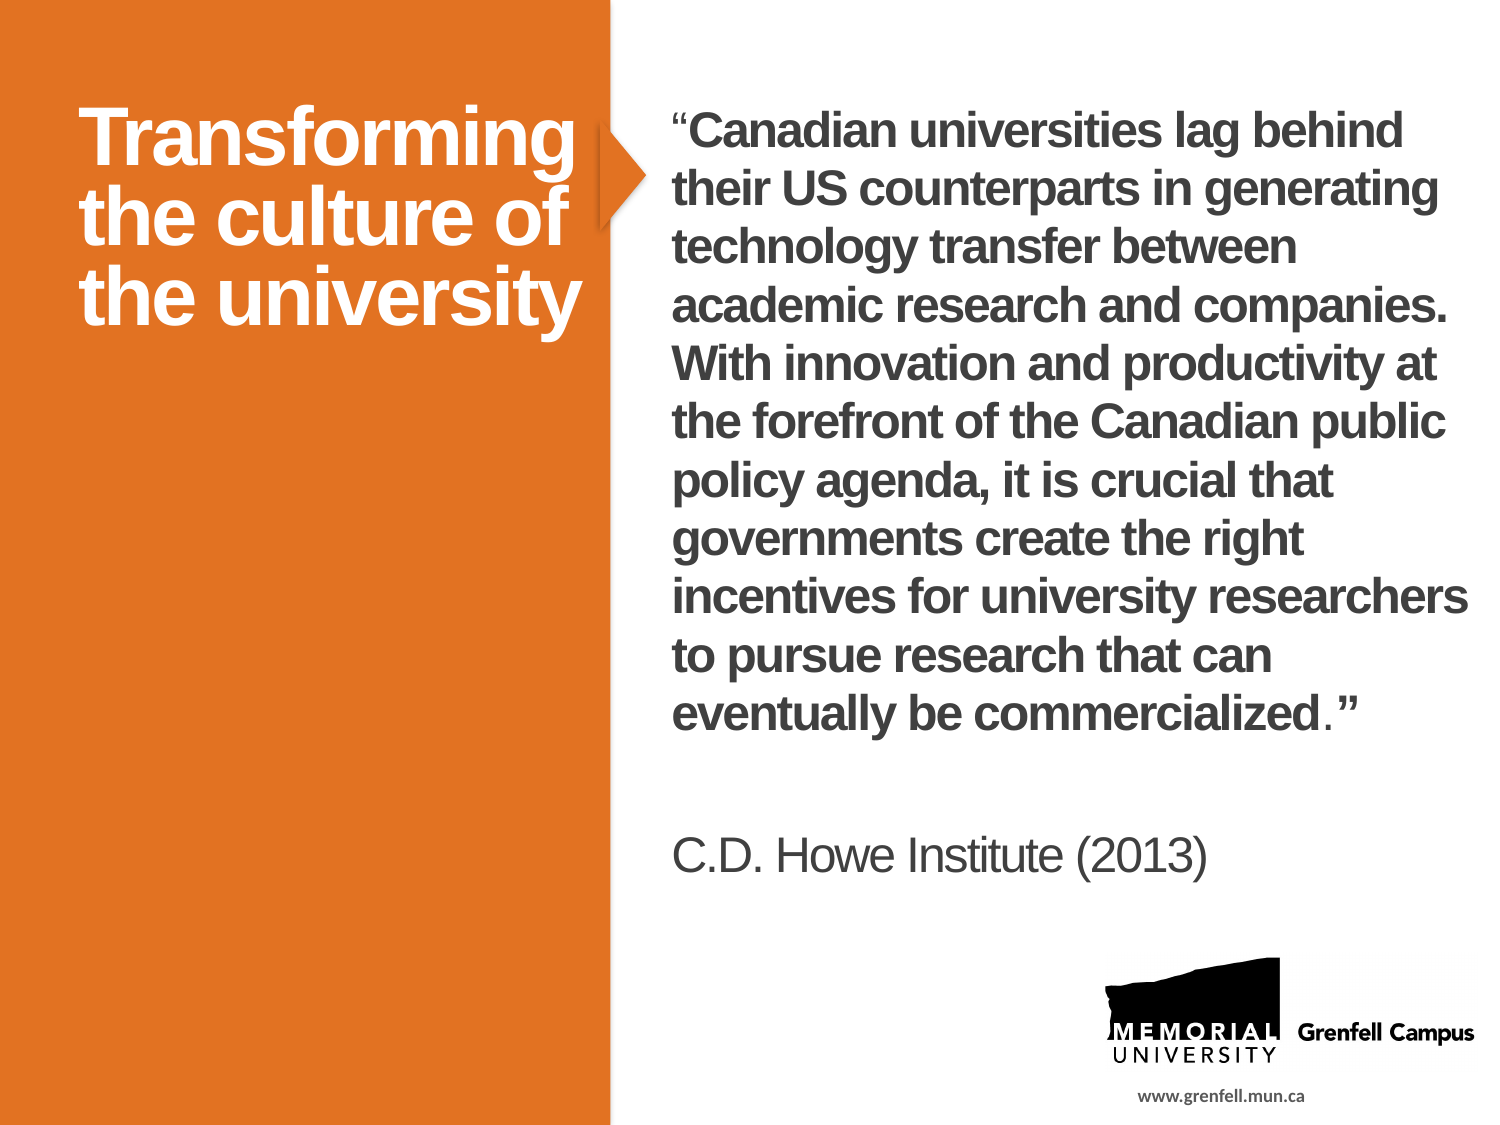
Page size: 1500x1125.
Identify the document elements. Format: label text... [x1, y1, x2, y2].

list “Canadian universities lag behind their US counterparts in generating technology transfer between academic research and companies. With innovation and productivity at the forefront of the Canadian public policy agenda, it is crucial that governments create the right incentives for university researchers to pursue research that can eventually be commercialized.” C.D. Howe Institute (2013) [671, 98, 1474, 976]
picture [1105, 952, 1478, 1072]
title Transforming the culture of the university [78, 101, 585, 1000]
